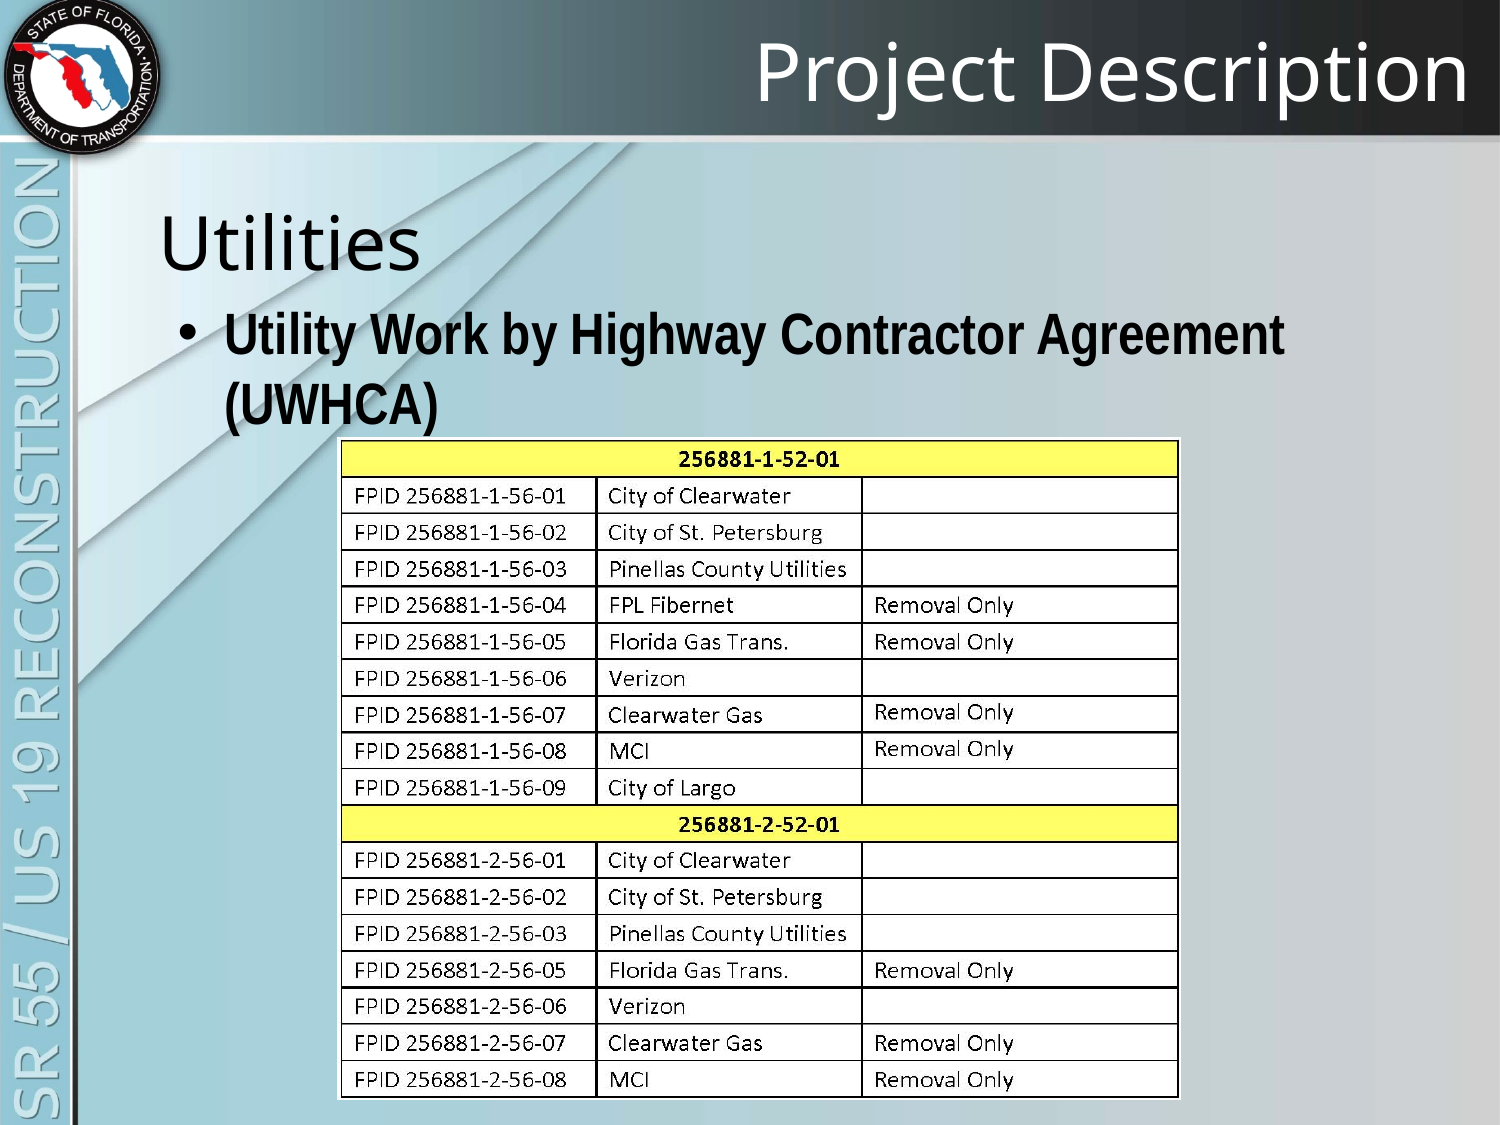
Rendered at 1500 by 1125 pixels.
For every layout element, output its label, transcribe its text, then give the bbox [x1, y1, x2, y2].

title Project Description [12, 12, 1488, 126]
picture [0, 0, 1500, 1125]
picture [337, 437, 1181, 1101]
list Utilities Utility Work by Highway Contractor Agreement (UWHCA) [87, 187, 1426, 1125]
